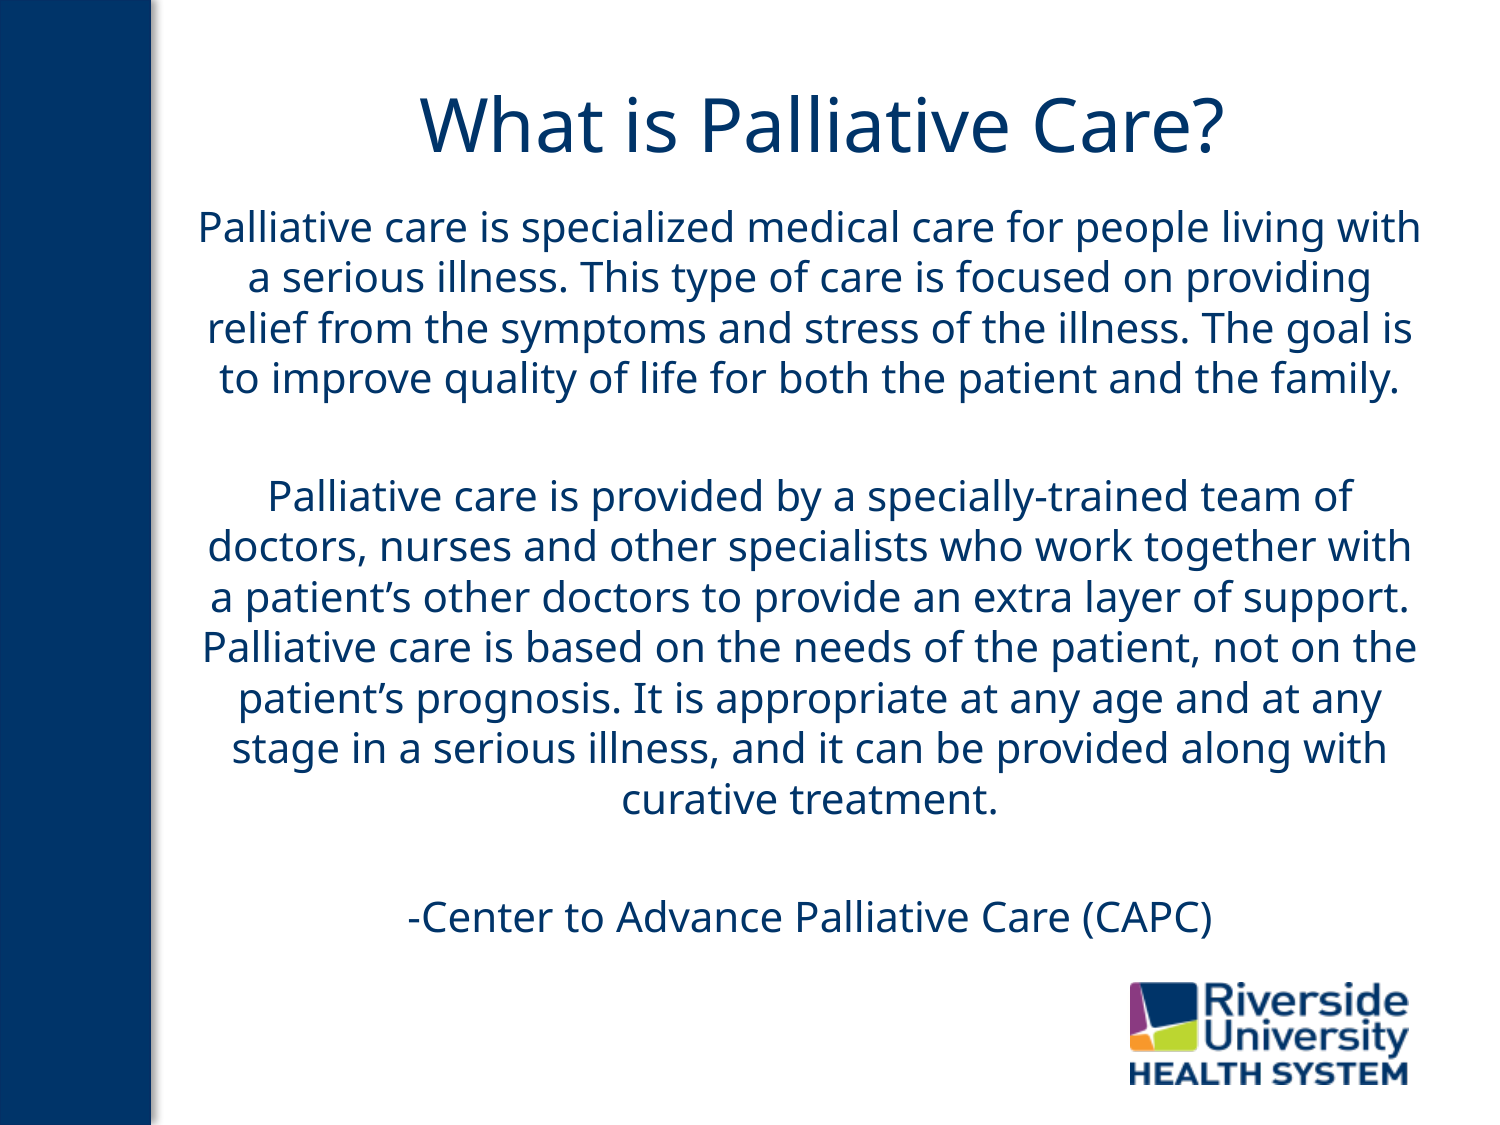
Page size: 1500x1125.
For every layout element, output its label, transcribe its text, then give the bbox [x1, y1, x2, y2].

subtitle Palliative care is specialized medical care for people living with a serious illness. This type of care is focused on providing relief from the symptoms and stress of the illness. The goal is to improve quality of life for both the patient and the family. Palliative care is provided by a specially-trained team of doctors, nurses and other specialists who work together with a patient’s other doctors to provide an extra layer of support. Palliative care is based on the needs of the patient, not on the patient’s prognosis. It is appropriate at any age and at any stage in a serious illness, and it can be provided along with curative treatment. -Center to Advance Palliative Care (CAPC) [195, 200, 1425, 965]
title What is Palliative Care? [195, 7, 1450, 168]
picture [1130, 982, 1409, 1085]
